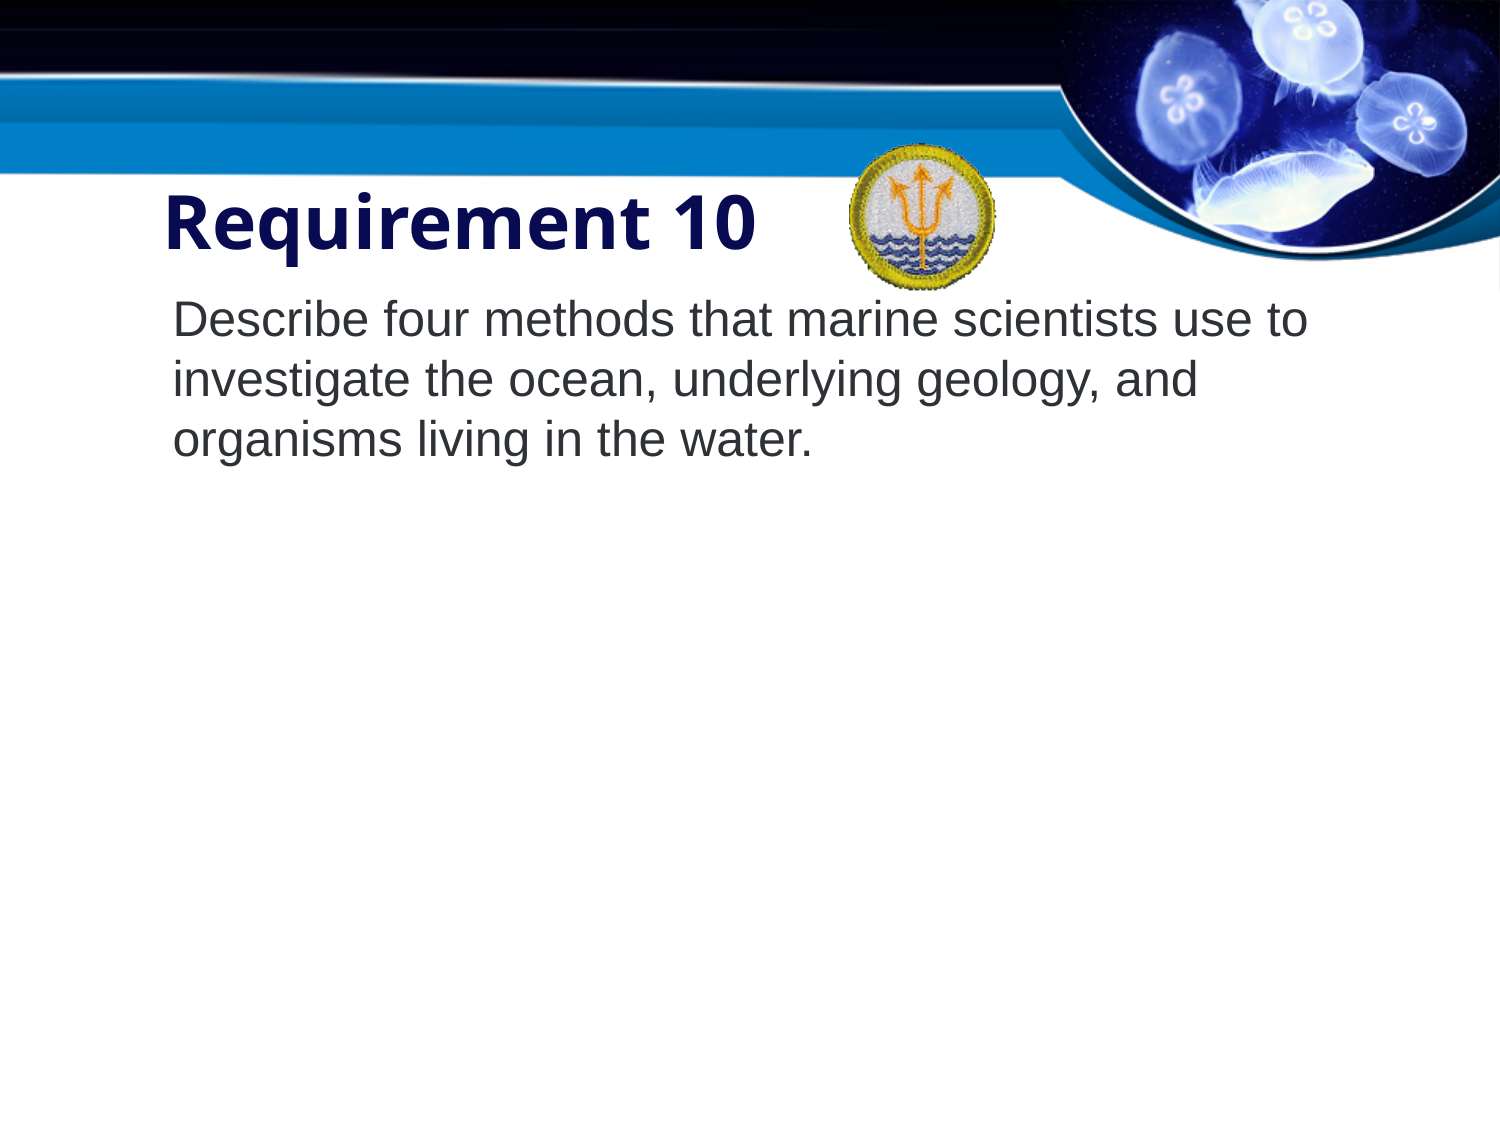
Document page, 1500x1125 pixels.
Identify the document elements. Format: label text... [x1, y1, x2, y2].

title Requirement 10 [1000, 160, 1436, 278]
title Requirement 10 [147, 160, 849, 279]
list Describe four methods that marine scientists use to investigate the ocean, underlying geology, and organisms living in the water. [157, 278, 1447, 1083]
picture [0, 0, 1500, 1125]
